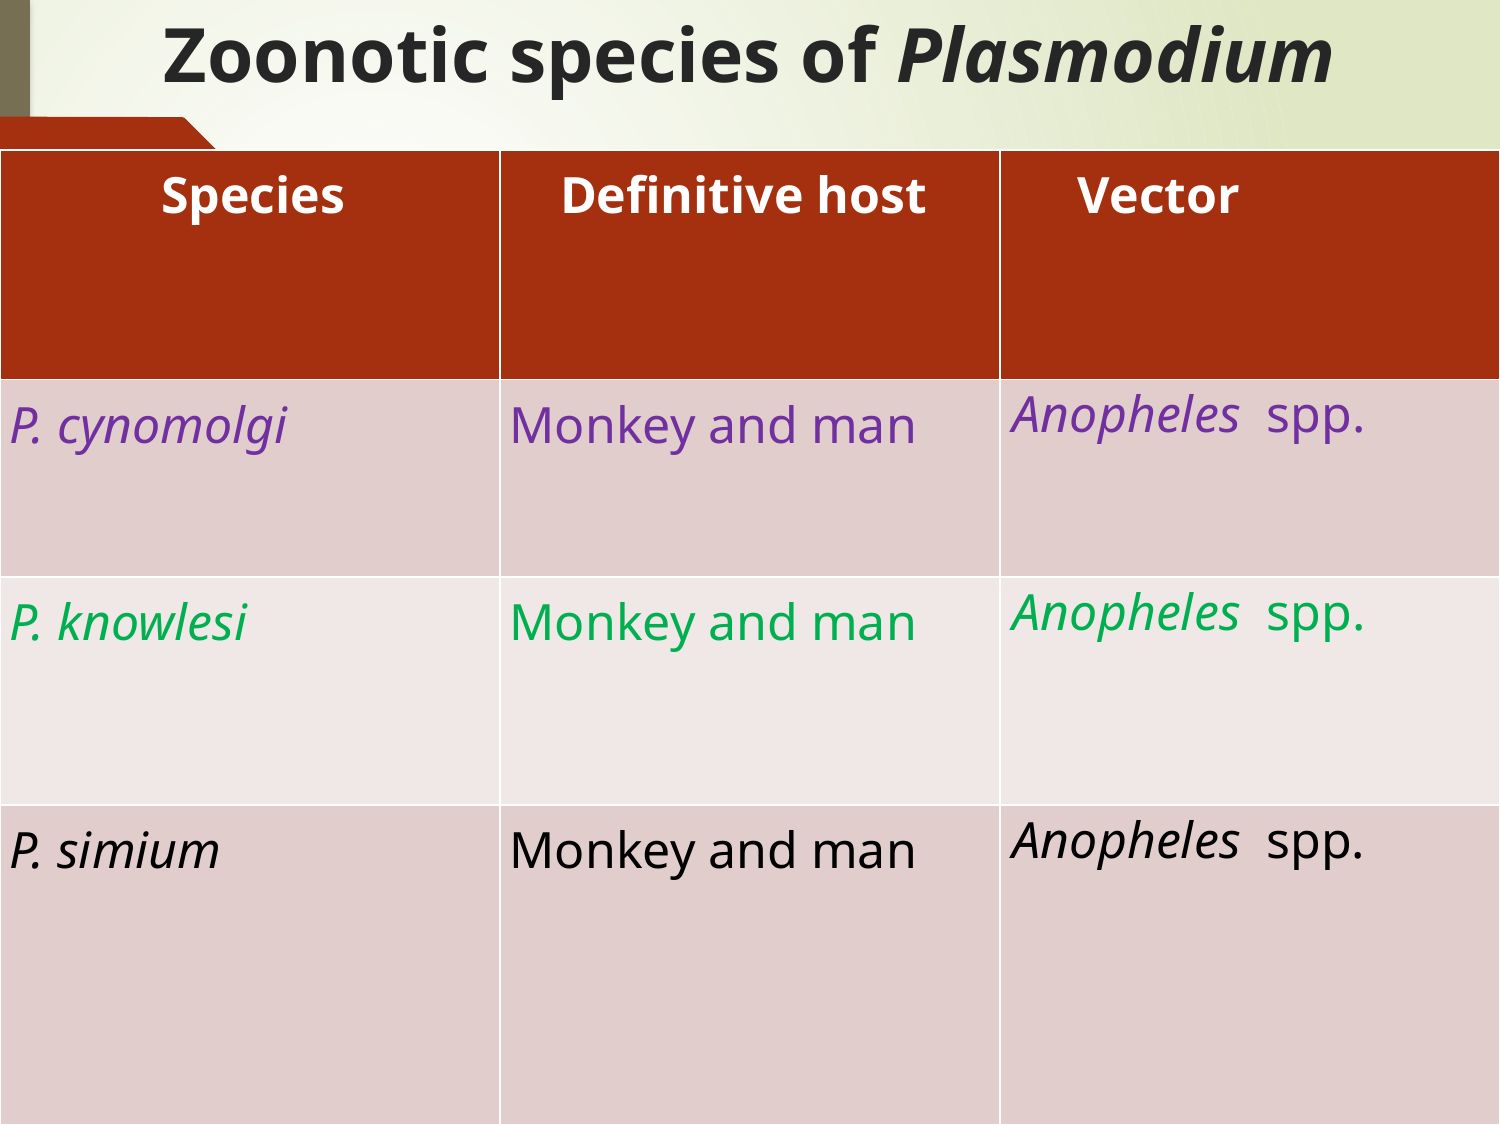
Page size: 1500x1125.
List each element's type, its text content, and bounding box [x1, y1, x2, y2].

table_cell Anopheles spp. [1001, 806, 1499, 1124]
table_cell Monkey and man [501, 380, 999, 576]
table_cell Monkey and man [501, 806, 999, 1124]
table_cell P. cynomolgi [1, 380, 499, 576]
table_cell Anopheles spp. [1001, 578, 1499, 804]
table_cell Monkey and man [501, 578, 999, 804]
table_cell Anopheles spp. [1001, 380, 1499, 576]
table_cell P. knowlesi [1, 578, 499, 804]
table_header Species [1, 151, 499, 379]
table_header Vector [1001, 151, 1499, 379]
table_cell P. simium [1, 806, 499, 1124]
table_header Definitive host [501, 151, 999, 379]
title Zoonotic species of Plasmodium [0, 0, 1500, 149]
